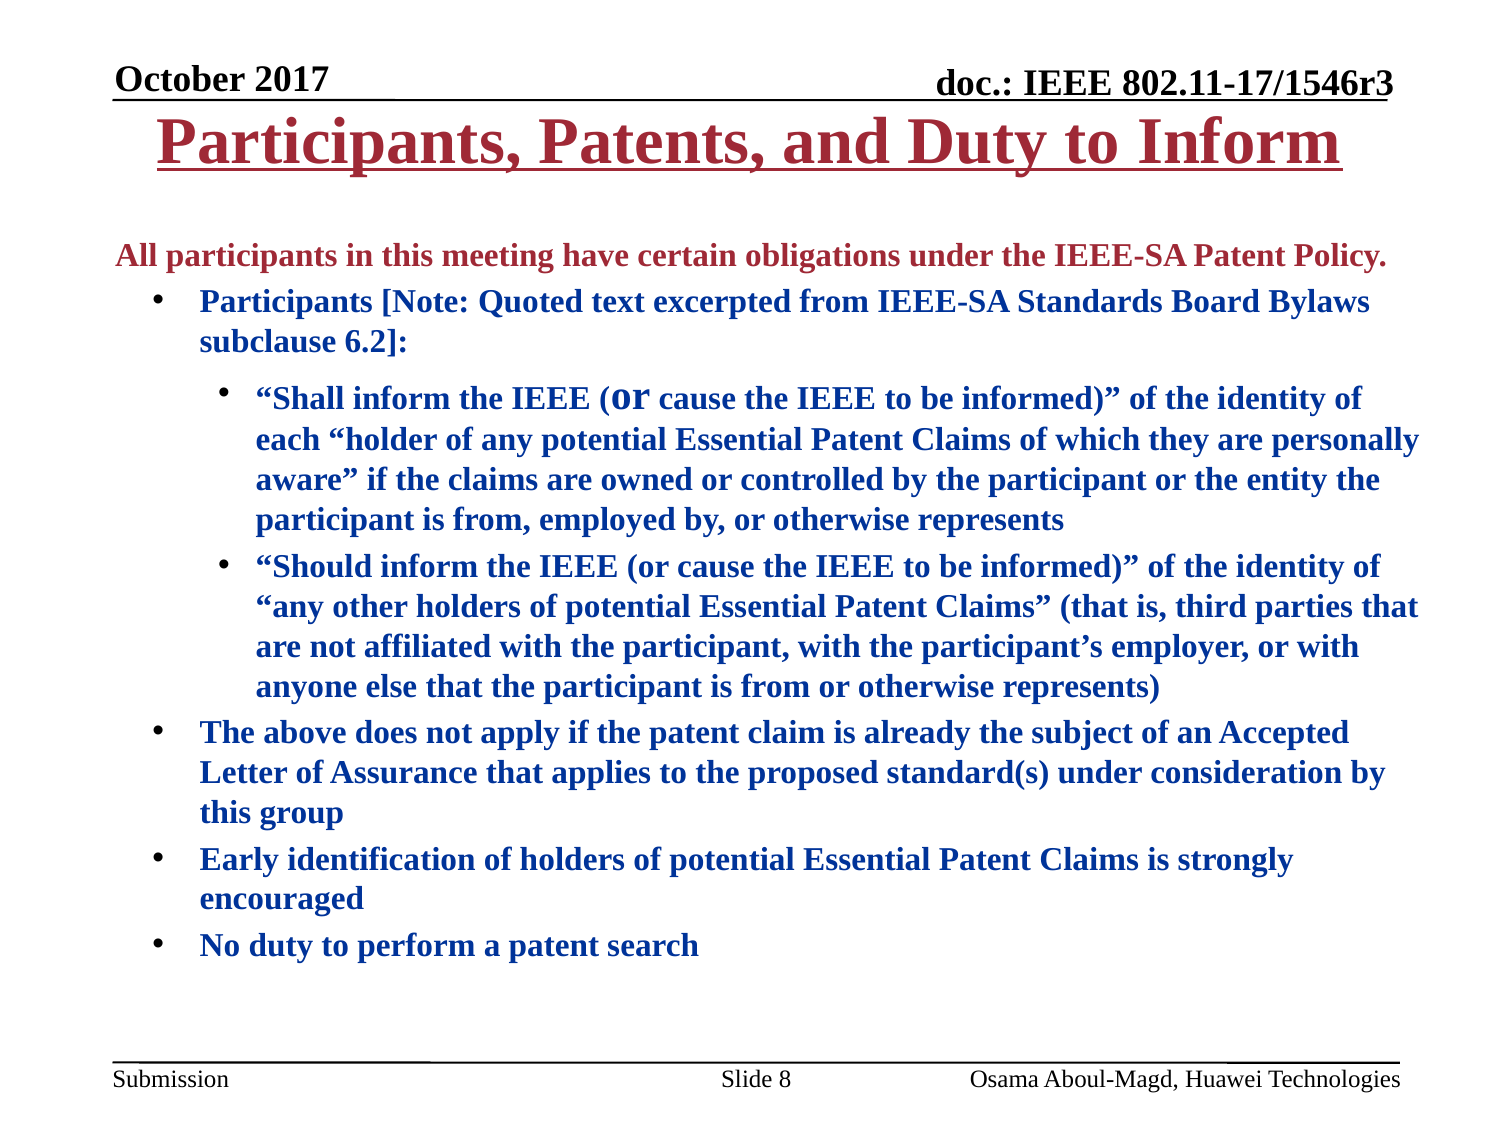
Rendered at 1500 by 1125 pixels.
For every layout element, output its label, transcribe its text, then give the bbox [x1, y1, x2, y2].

list All participants in this meeting have certain obligations under the IEEE-SA Patent Policy. Participants [Note: Quoted text excerpted from IEEE-SA Standards Board Bylaws subclause 6.2]: “Shall inform the IEEE (or cause the IEEE to be informed)” of the identity of each “holder of any potential Essential Patent Claims of which they are personally aware” if the claims are owned or controlled by the participant or the entity the participant is from, employed by, or otherwise represents “Should inform the IEEE (or cause the IEEE to be informed)” of the identity of “any other holders of potential Essential Patent Claims” (that is, third parties that are not affiliated with the participant, with the participant’s employer, or with anyone else that the participant is from or otherwise represents) The above does not apply if the patent claim is already the subject of an Accepted Letter of Assurance that applies to the proposed standard(s) under consideration by this group Early identification of holders of potential Essential Patent Claims is strongly encouraged No duty to perform a patent search [62, 224, 1451, 901]
title Participants, Patents, and Duty to Inform [112, 112, 1388, 163]
footer Osama Aboul-Magd, Huawei Technologies [878, 1061, 1402, 1093]
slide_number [114, 54, 423, 100]
slide_number Slide 8 [712, 1061, 800, 1123]
